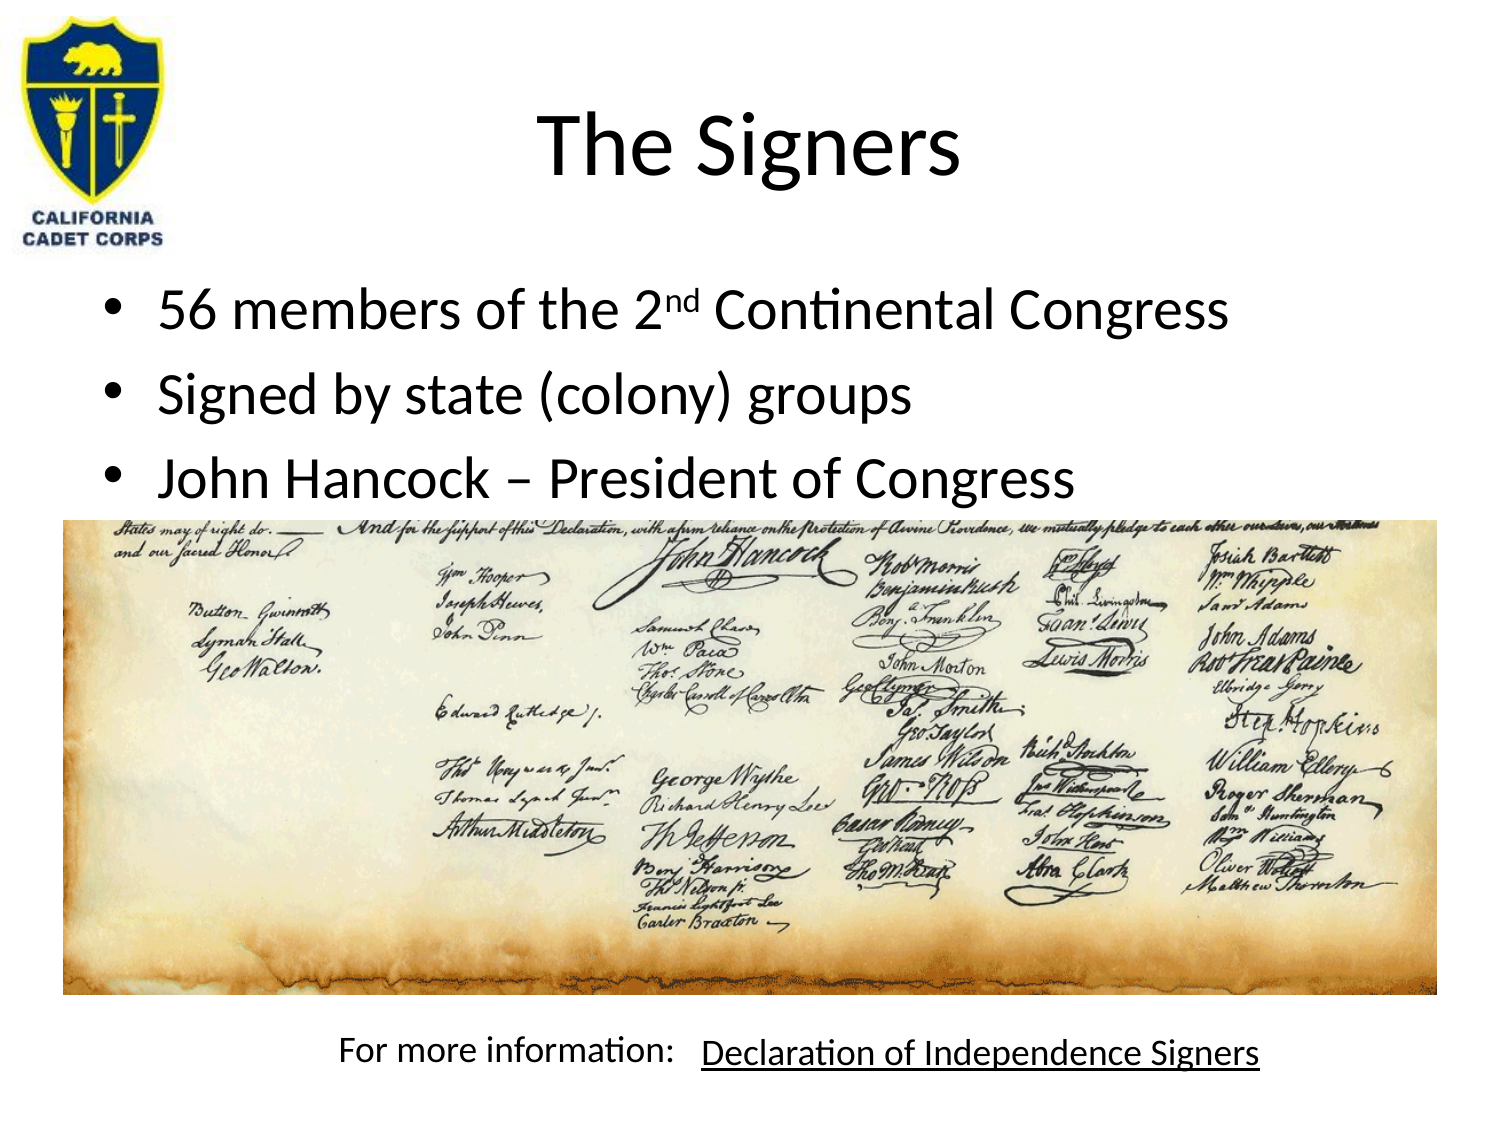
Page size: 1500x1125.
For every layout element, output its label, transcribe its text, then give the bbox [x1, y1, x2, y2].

picture [62, 519, 1438, 996]
text_box For more information: [323, 1017, 712, 1078]
picture [0, 16, 186, 261]
list 56 members of the 2nd Continental Congress Signed by state (colony) groups John Hancock – President of Congress [87, 262, 1449, 520]
title The Signers [162, 45, 1338, 233]
text_box Declaration of Independence Signers [686, 1014, 1336, 1081]
